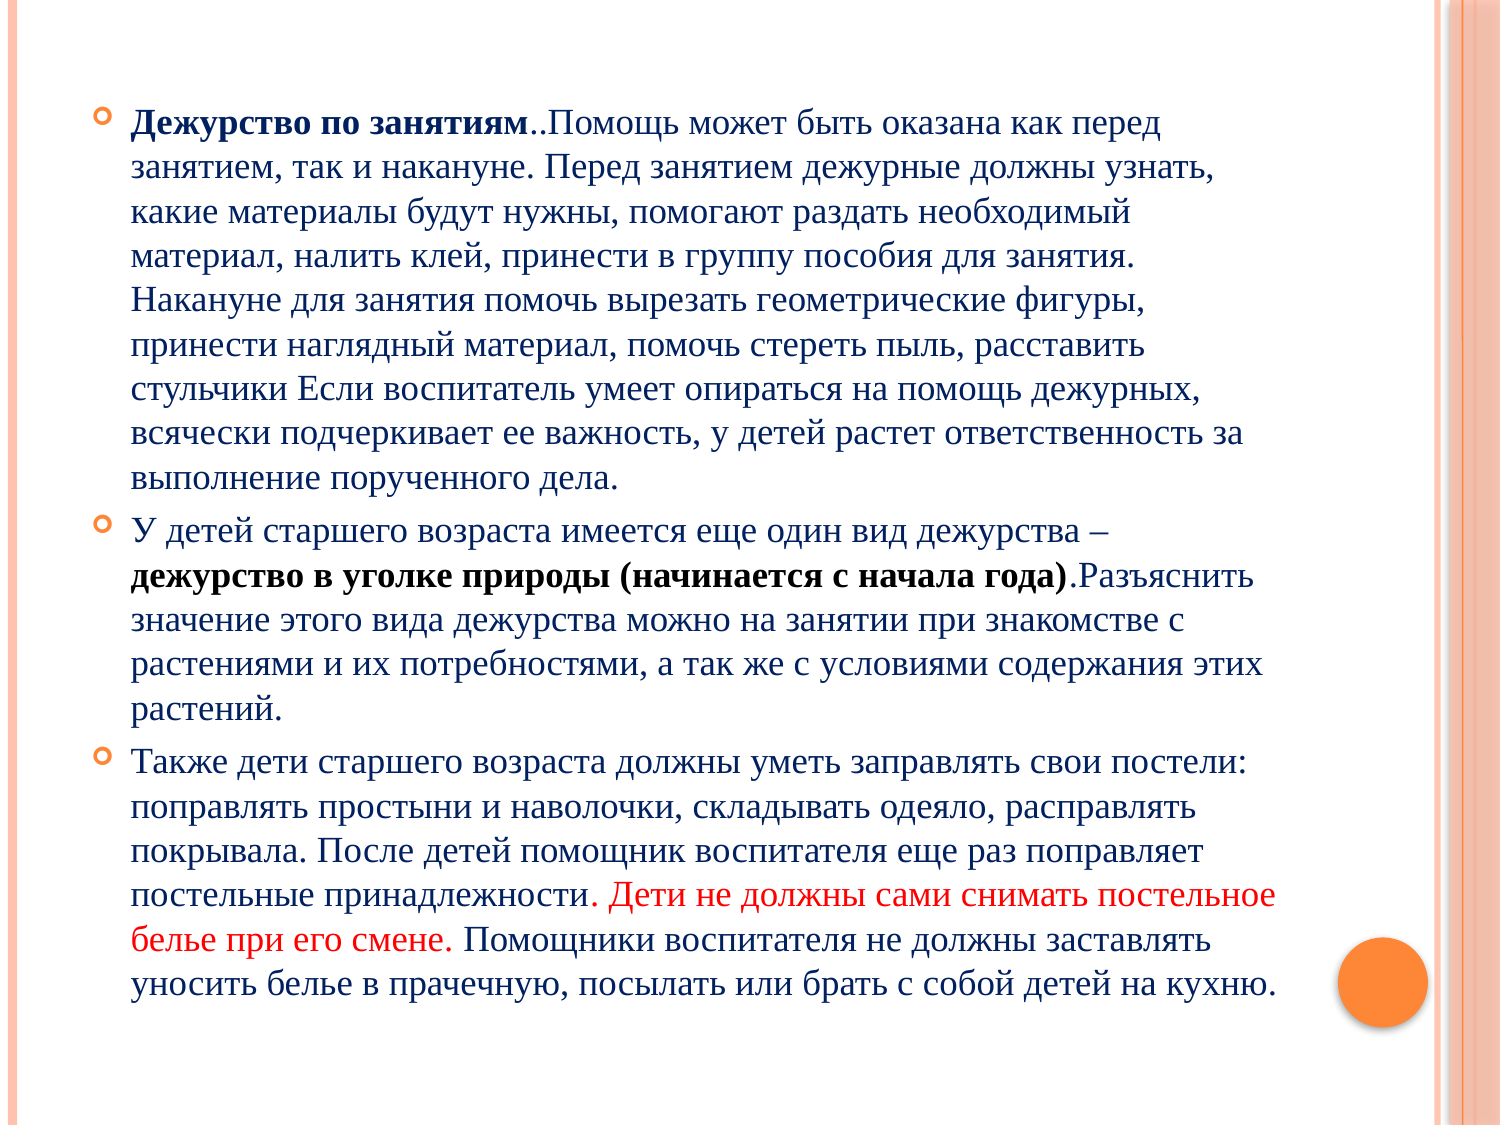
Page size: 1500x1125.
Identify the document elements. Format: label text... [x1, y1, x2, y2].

list Дежурство по занятиям..Помощь может быть оказана как перед занятием, так и накануне. Перед занятием дежурные должны узнать, какие материалы будут нужны, помогают раздать необходимый материал, налить клей, принести в группу пособия для занятия. Накануне для занятия помочь вырезать геометрические фигуры, принести наглядный материал, помочь стереть пыль, расставить стульчики Если воспитатель умеет опираться на помощь дежурных, всячески подчеркивает ее важность, у детей растет ответственность за выполнение порученного дела. У детей старшего возраста имеется еще один вид дежурства – дежурство в уголке природы (начинается с начала года).Разъяснить значение этого вида дежурства можно на занятии при знакомстве с растениями и их потребностями, а так же с условиями содержания этих растений. Также дети старшего возраста должны уметь заправлять свои постели: поправлять простыни и наволочки, складывать одеяло, расправлять покрывала. После детей помощник воспитателя еще раз поправляет постельные принадлежности. Дети не должны сами снимать постельное белье при его смене. Помощники воспитателя не должны заставлять уносить белье в прачечную, посылать или брать с собой детей на кухню. [76, 90, 1302, 1067]
